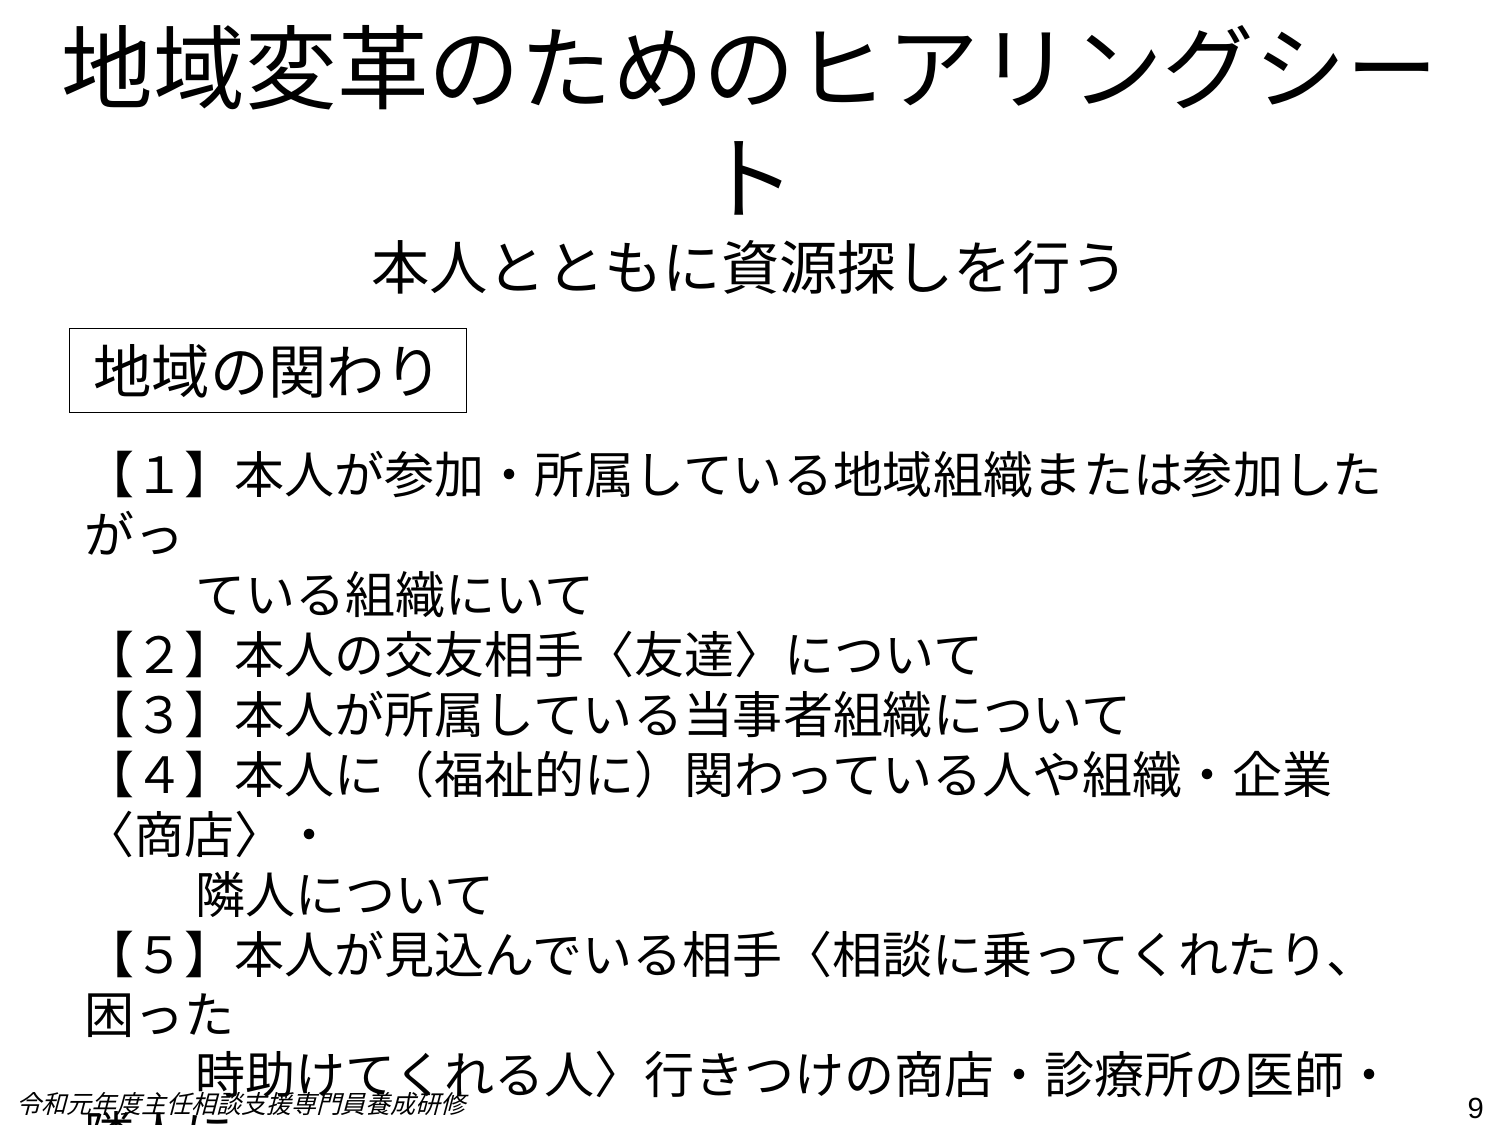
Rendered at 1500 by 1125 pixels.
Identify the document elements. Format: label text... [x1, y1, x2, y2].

title 地域変革のためのヒアリングシート 本人とともに資源探しを行う [41, 21, 1459, 291]
slide_number 9 [1148, 1081, 1499, 1125]
text_box 地域の関わり [69, 328, 467, 413]
text_box 【１】本人が参加・所属している地域組織または参加したがっ ている組織にいて 【２】本人の交友相手〈友達〉について 【３】本人が所属している当事者組織について 【４】本人に（福祉的に）関わっている人や組織・企業〈商店〉・ 隣人について 【５】本人が見込んでいる相手〈相談に乗ってくれたり、困った 時助けてくれる人〉行きつけの商店・診療所の医師・隣人に ついて [69, 436, 1430, 1125]
footer 令和元年度主任相談支援専門員養成研修 [1, 1080, 547, 1125]
